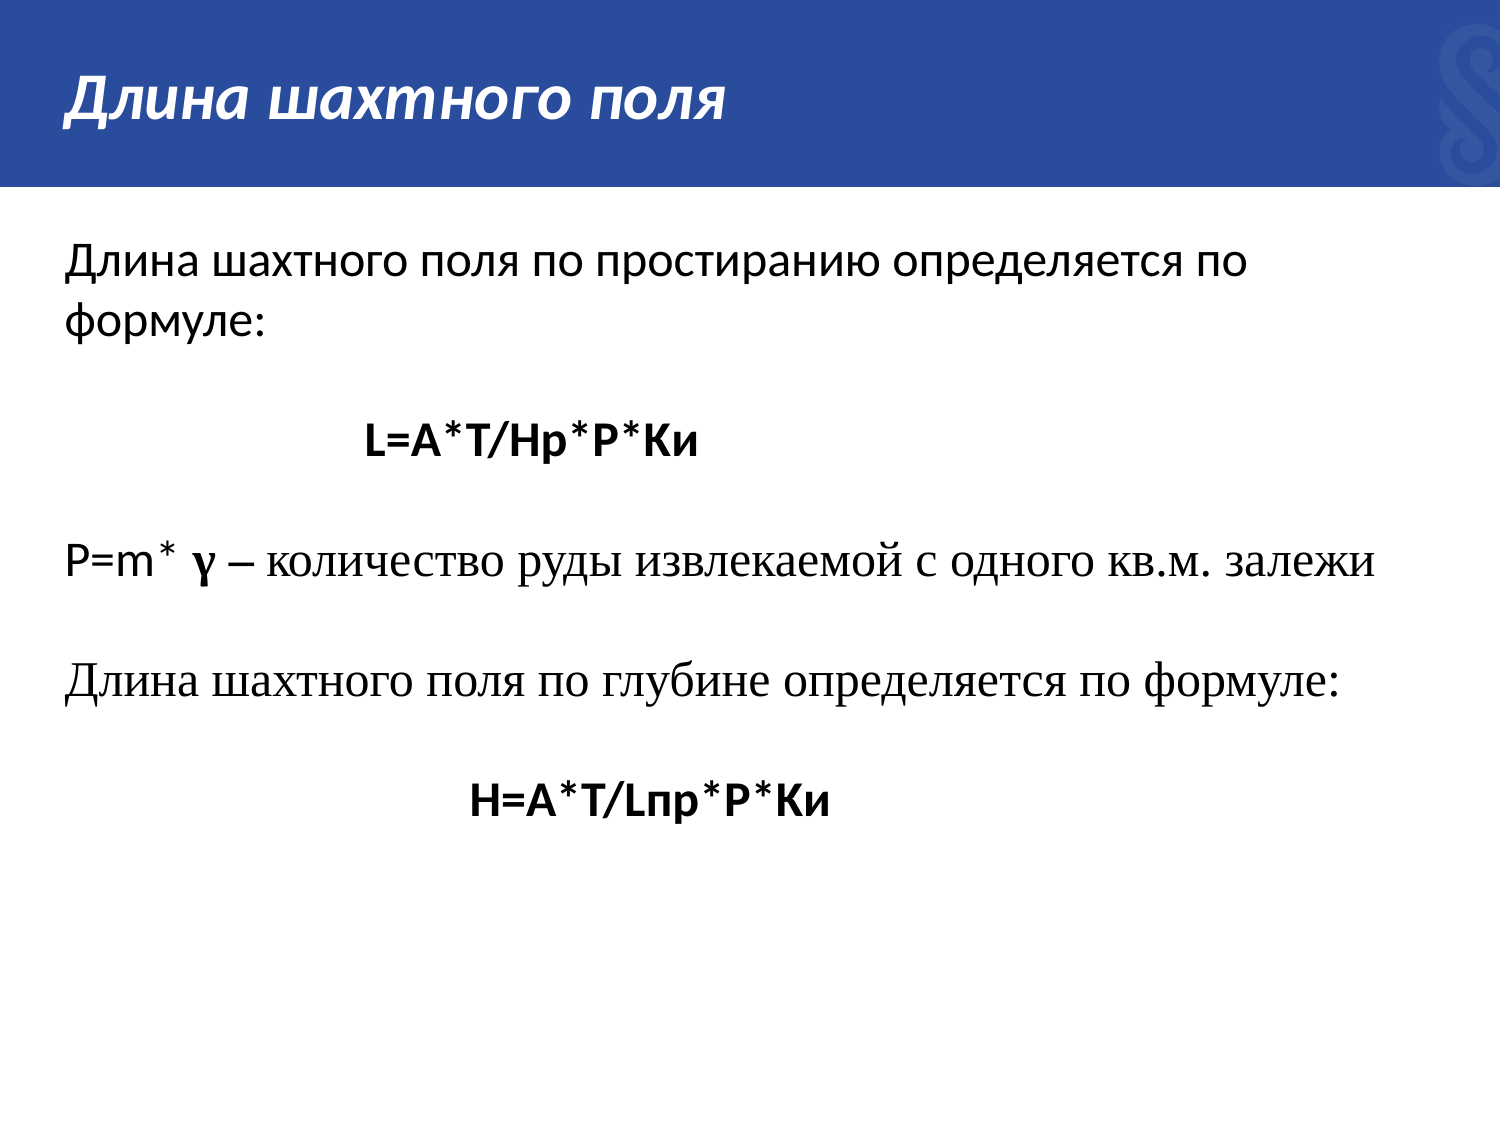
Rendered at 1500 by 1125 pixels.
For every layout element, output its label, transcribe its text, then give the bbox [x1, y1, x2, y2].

text_box Длина шахтного поля по простиранию определяется по формуле: L=A*T/Hp*P*Kи P=m* γ – количество руды извлекаемой с одного кв.м. залежи Длина шахтного поля по глубине определяется по формуле: H=A*T/Lпр*P*Kи [49, 219, 1464, 834]
picture [0, 0, 1500, 1125]
title Длина шахтного поля [49, 52, 1387, 143]
